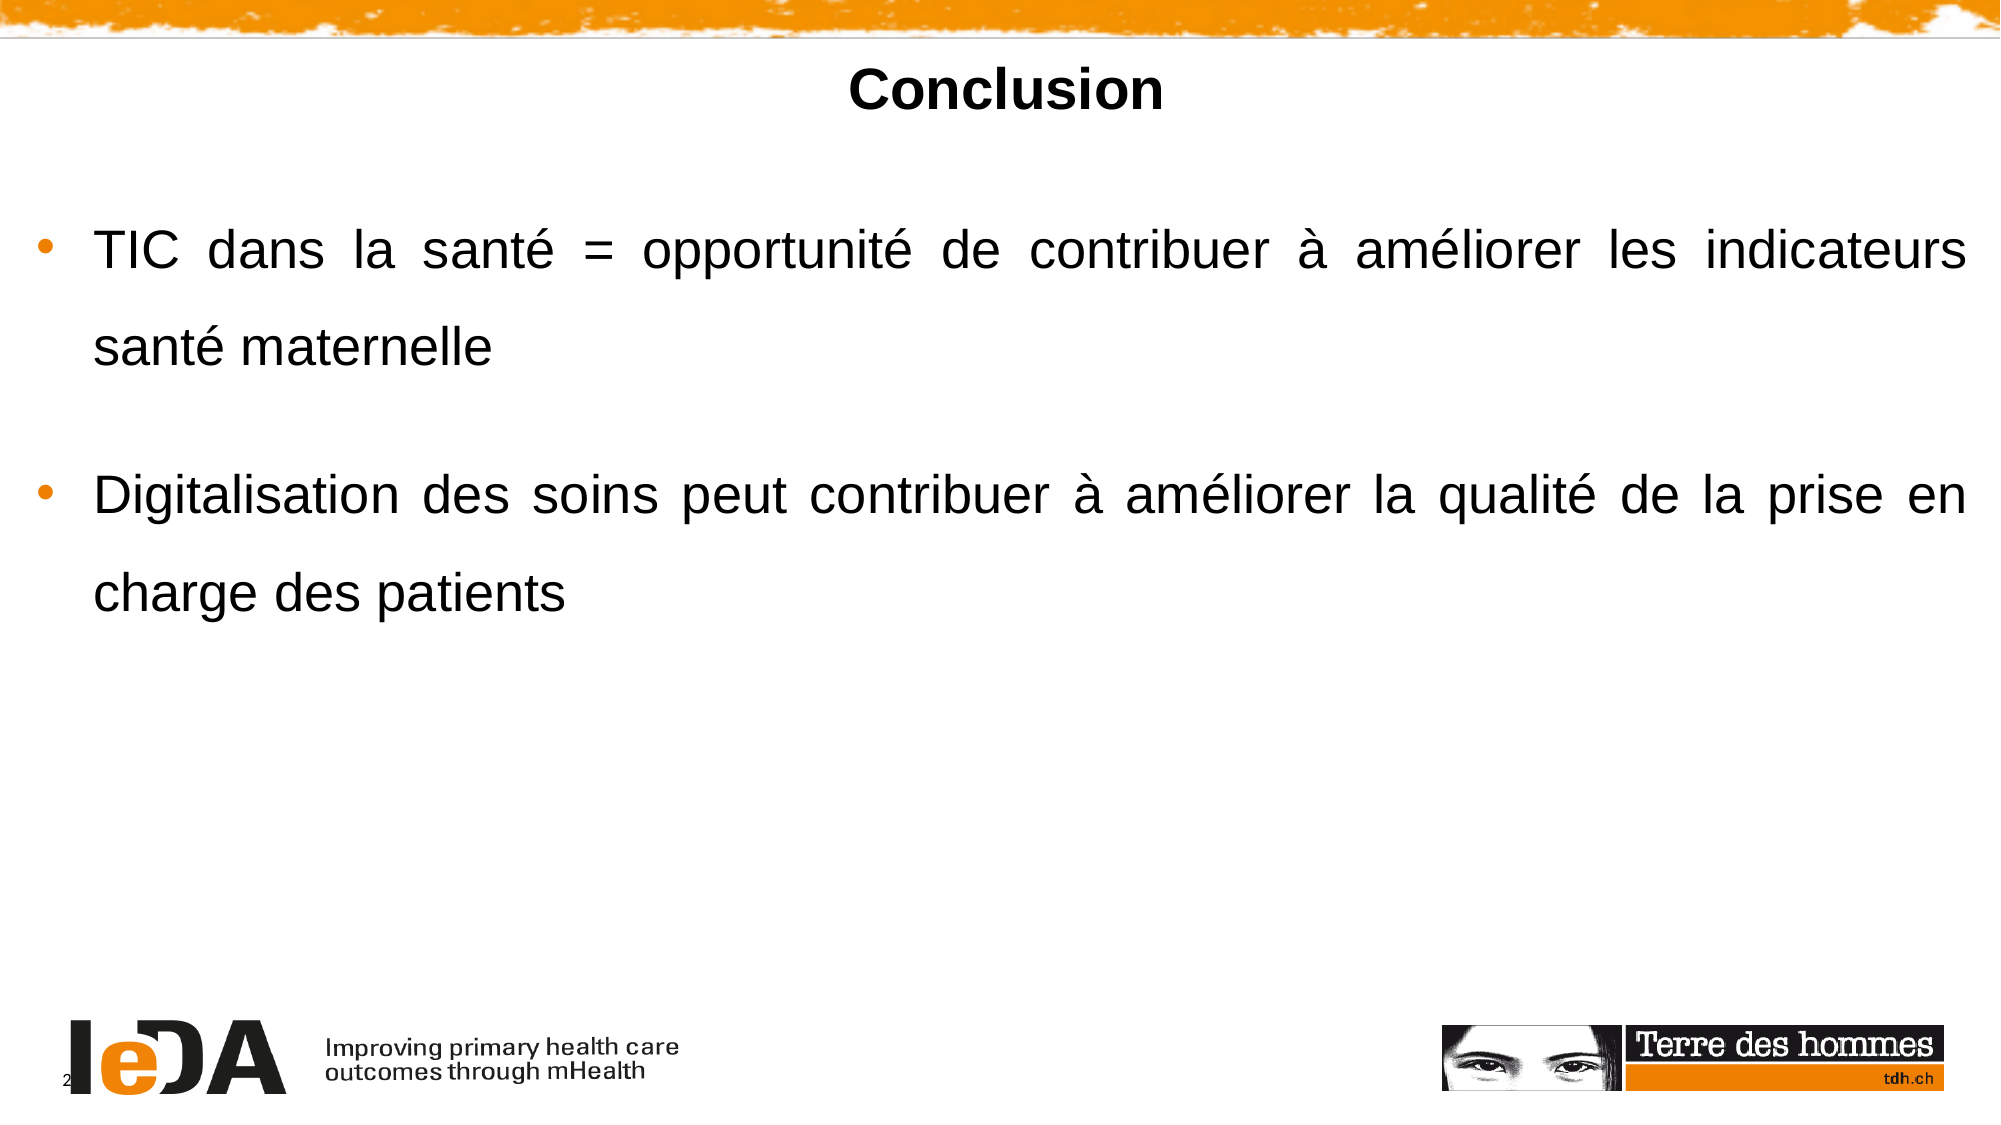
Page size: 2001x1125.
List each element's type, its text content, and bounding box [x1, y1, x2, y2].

picture [1442, 1025, 1944, 1091]
picture [62, 1002, 693, 1115]
list TIC dans la santé = opportunité de contribuer à améliorer les indicateurs santé maternelle Digitalisation des soins peut contribuer à améliorer la qualité de la prise en charge des patients [36, 181, 1971, 1002]
list Conclusion [67, 59, 1947, 154]
